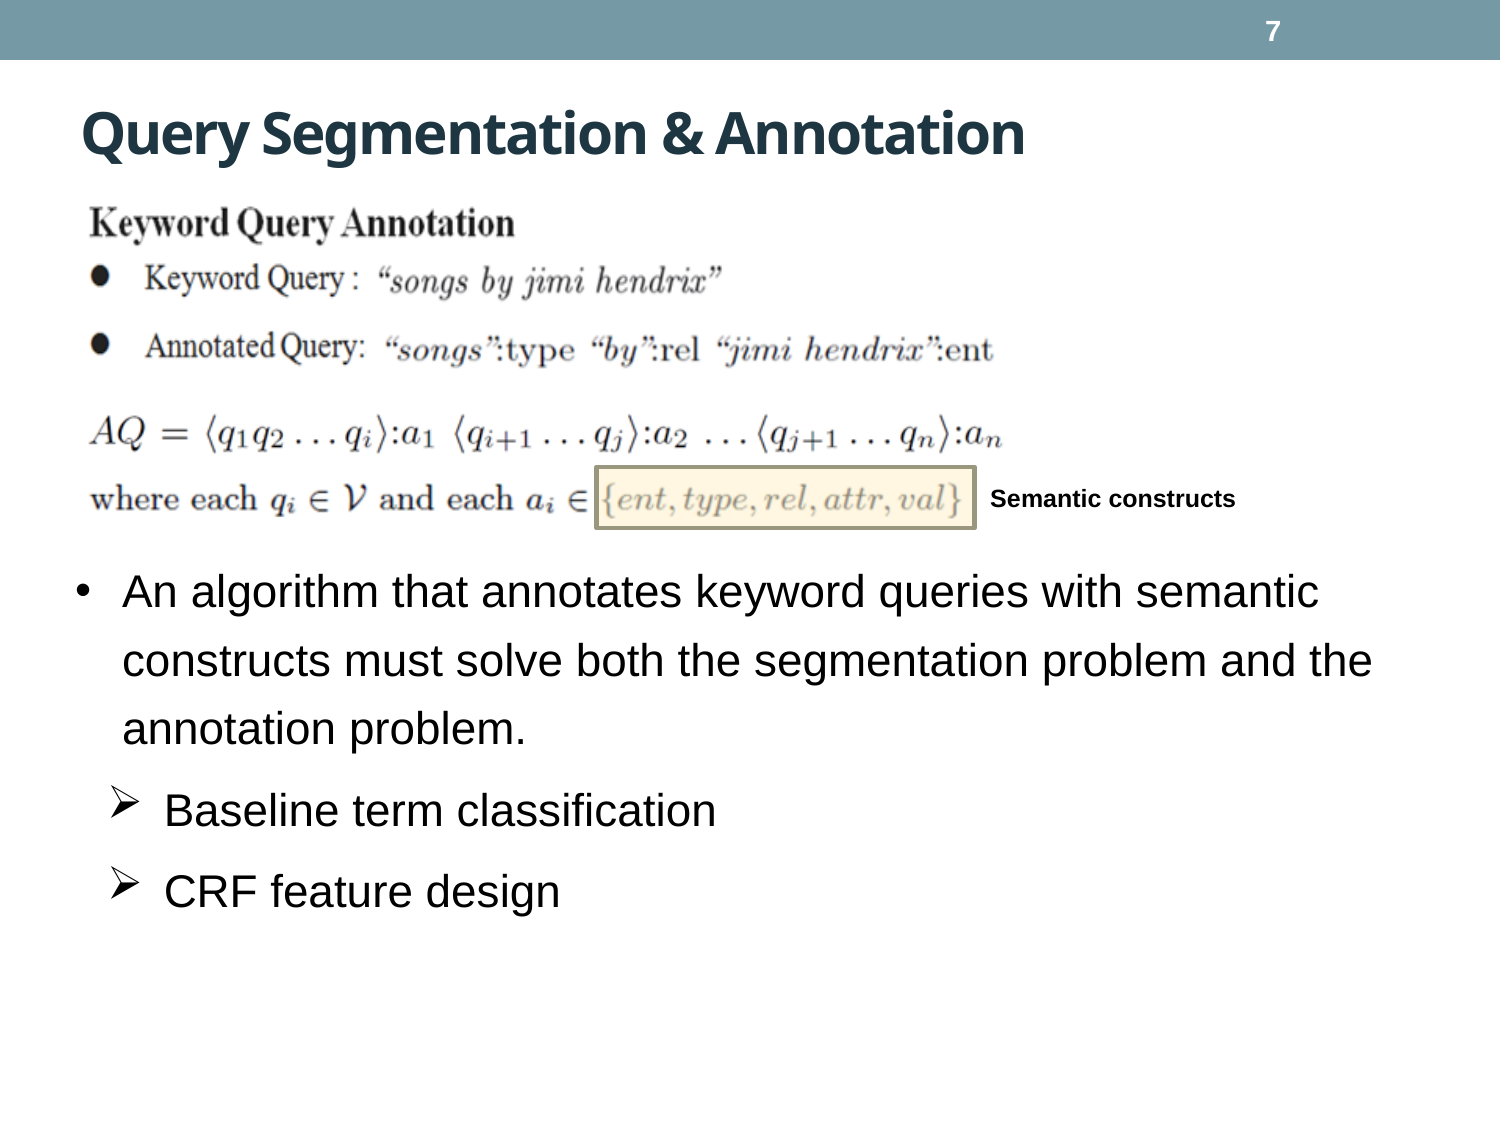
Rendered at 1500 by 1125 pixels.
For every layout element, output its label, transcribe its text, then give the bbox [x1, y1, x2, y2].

picture [86, 408, 1010, 525]
slide_number 7 [1250, 3, 1425, 57]
text_box Semantic constructs [1018, 474, 1252, 520]
picture [76, 195, 1005, 374]
text_box An algorithm that annotates keyword queries with semantic constructs must solve both the segmentation problem and the annotation problem. Baseline term classification CRF feature design [60, 540, 1436, 1049]
title Query Segmentation & Annotation [64, 78, 1415, 185]
